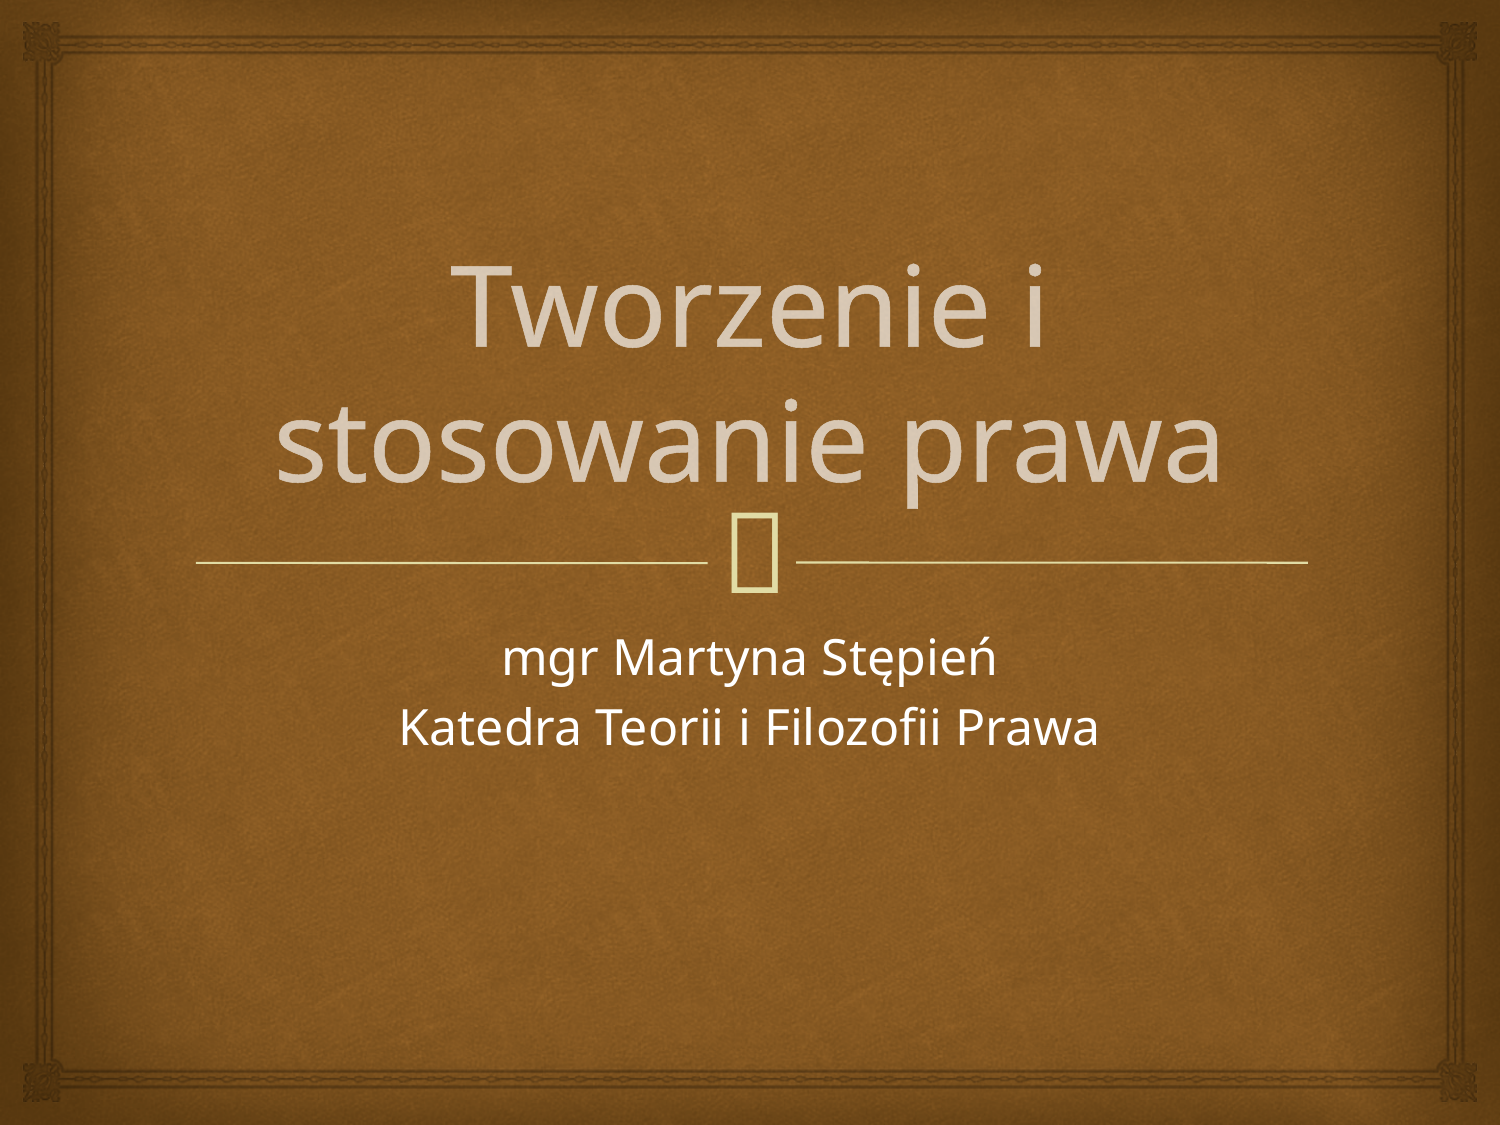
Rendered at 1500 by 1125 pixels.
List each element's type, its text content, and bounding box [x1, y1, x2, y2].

subtitle mgr Martyna Stępień Katedra Teorii i Filozofii Prawa [225, 618, 1275, 906]
title Tworzenie i stosowanie prawa [194, 227, 1306, 512]
picture [0, 0, 1500, 1125]
